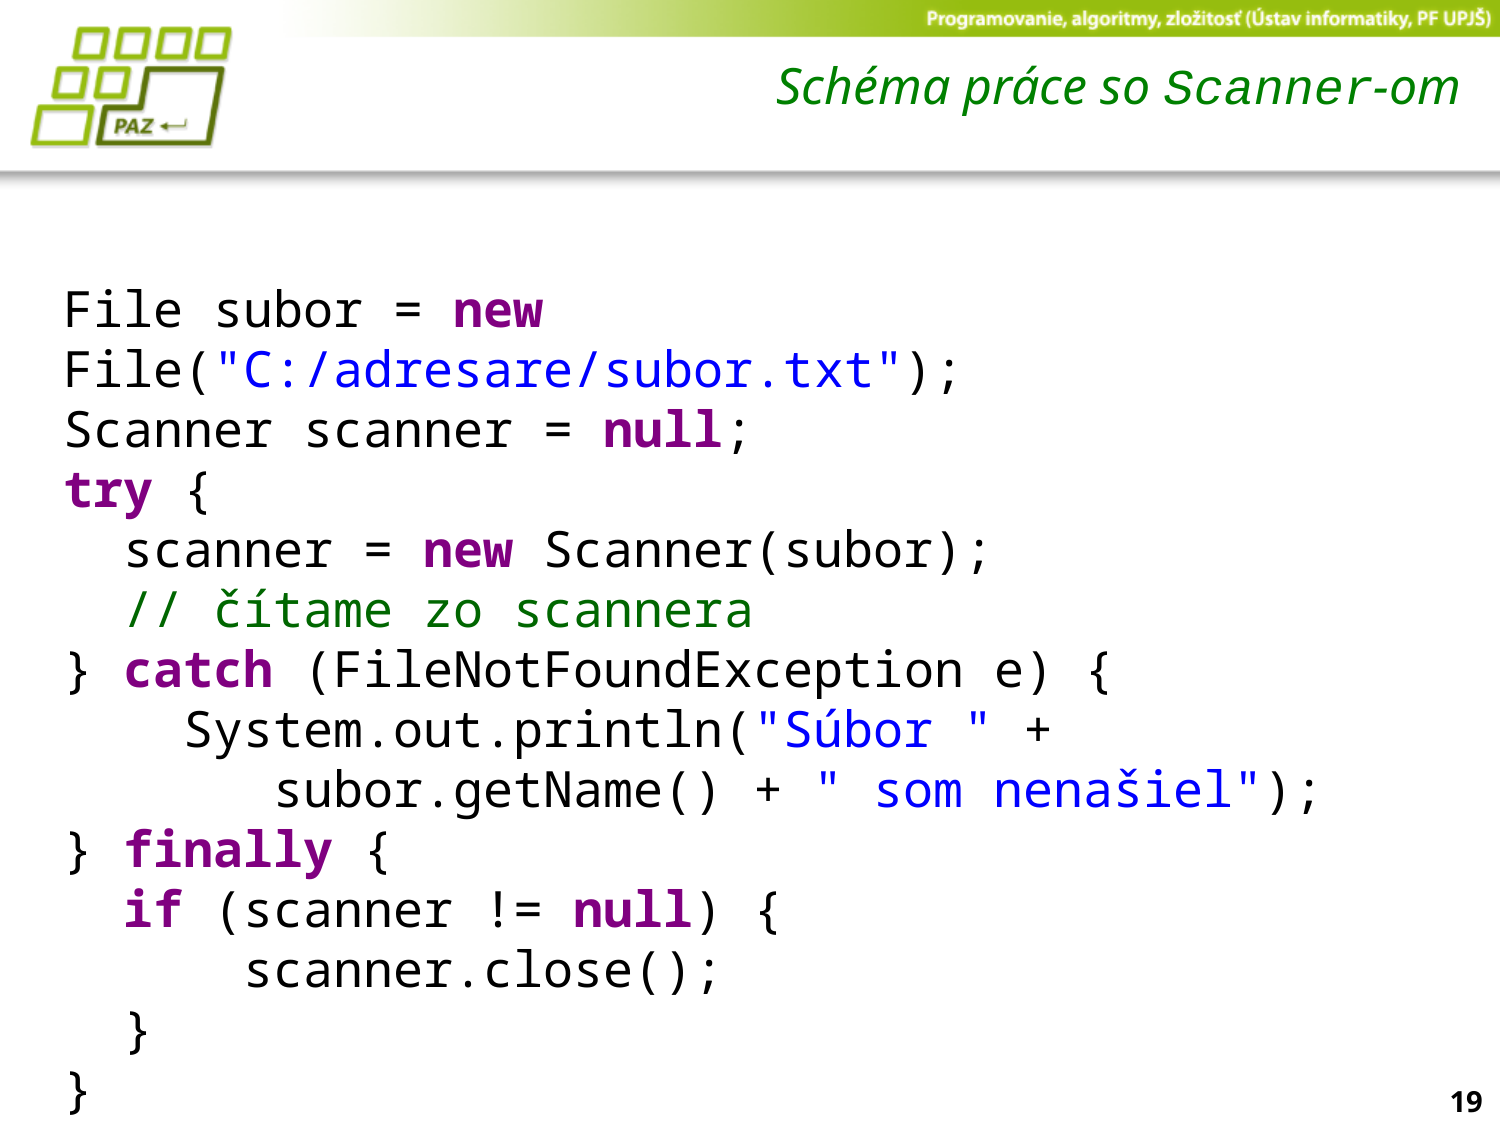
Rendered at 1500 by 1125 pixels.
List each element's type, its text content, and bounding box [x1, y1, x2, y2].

title Schéma práce so Scanner-om [269, 46, 1477, 158]
list File subor = new File("C:/adresare/subor.txt"); Scanner scanner = null; try { scanner = new Scanner(subor); // čítame zo scannera } catch (FileNotFoundException e) { System.out.println("Súbor " + subor.getName() + " som nenašiel"); } finally { if (scanner != null) { scanner.close(); } } [48, 209, 1456, 1080]
picture [0, 0, 1500, 1125]
